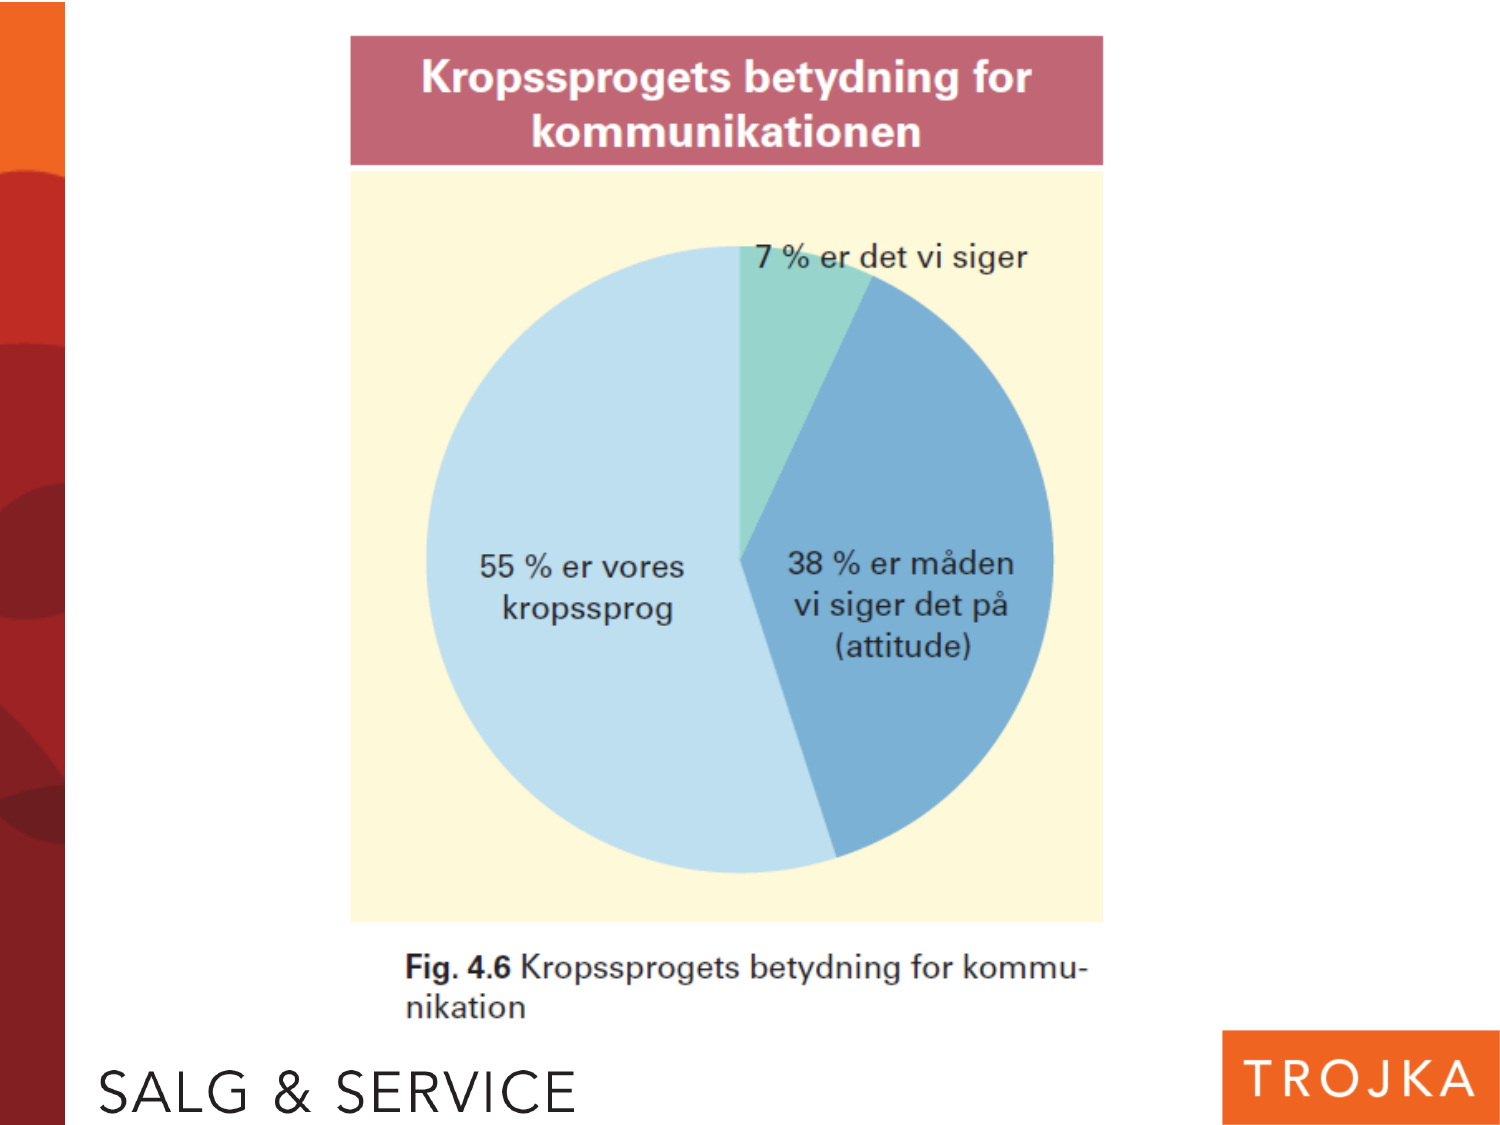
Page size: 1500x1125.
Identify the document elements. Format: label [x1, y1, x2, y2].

picture [1223, 1031, 1499, 1124]
picture [89, 1061, 586, 1125]
picture [336, 22, 1120, 1045]
picture [0, 2, 65, 1125]
